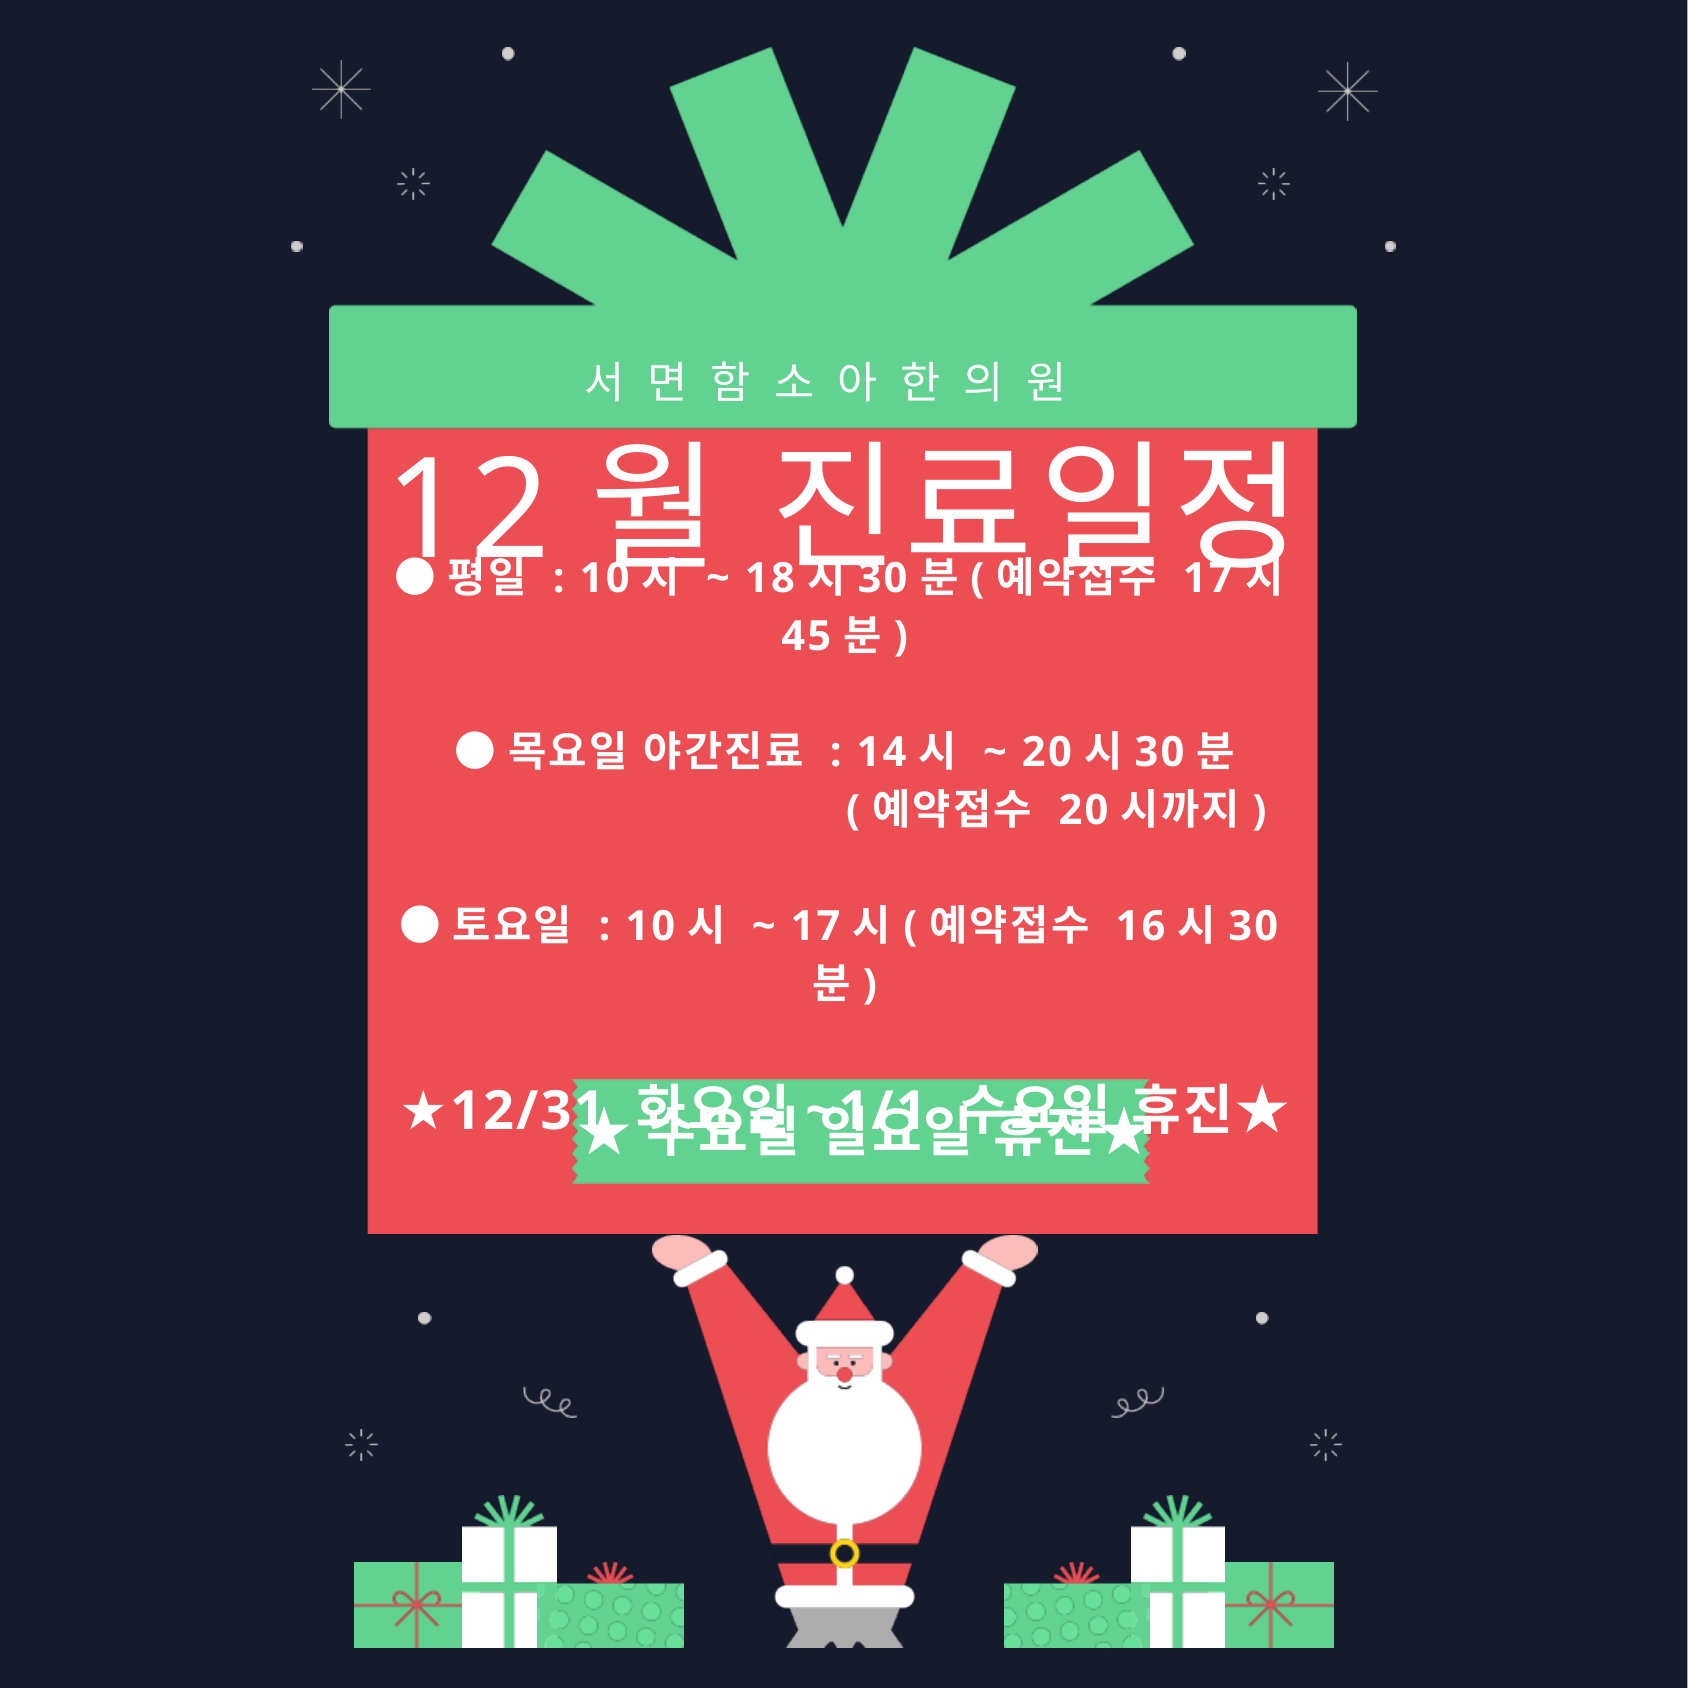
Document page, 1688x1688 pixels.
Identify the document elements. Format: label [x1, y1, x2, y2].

picture [312, 47, 1378, 1234]
picture [1112, 1384, 1163, 1420]
picture [1310, 1428, 1342, 1461]
picture [1385, 241, 1396, 253]
picture [1255, 1312, 1269, 1326]
picture [524, 1384, 576, 1420]
picture [418, 1312, 432, 1326]
picture [291, 241, 303, 253]
picture [353, 1235, 1334, 1649]
picture [345, 1428, 378, 1461]
